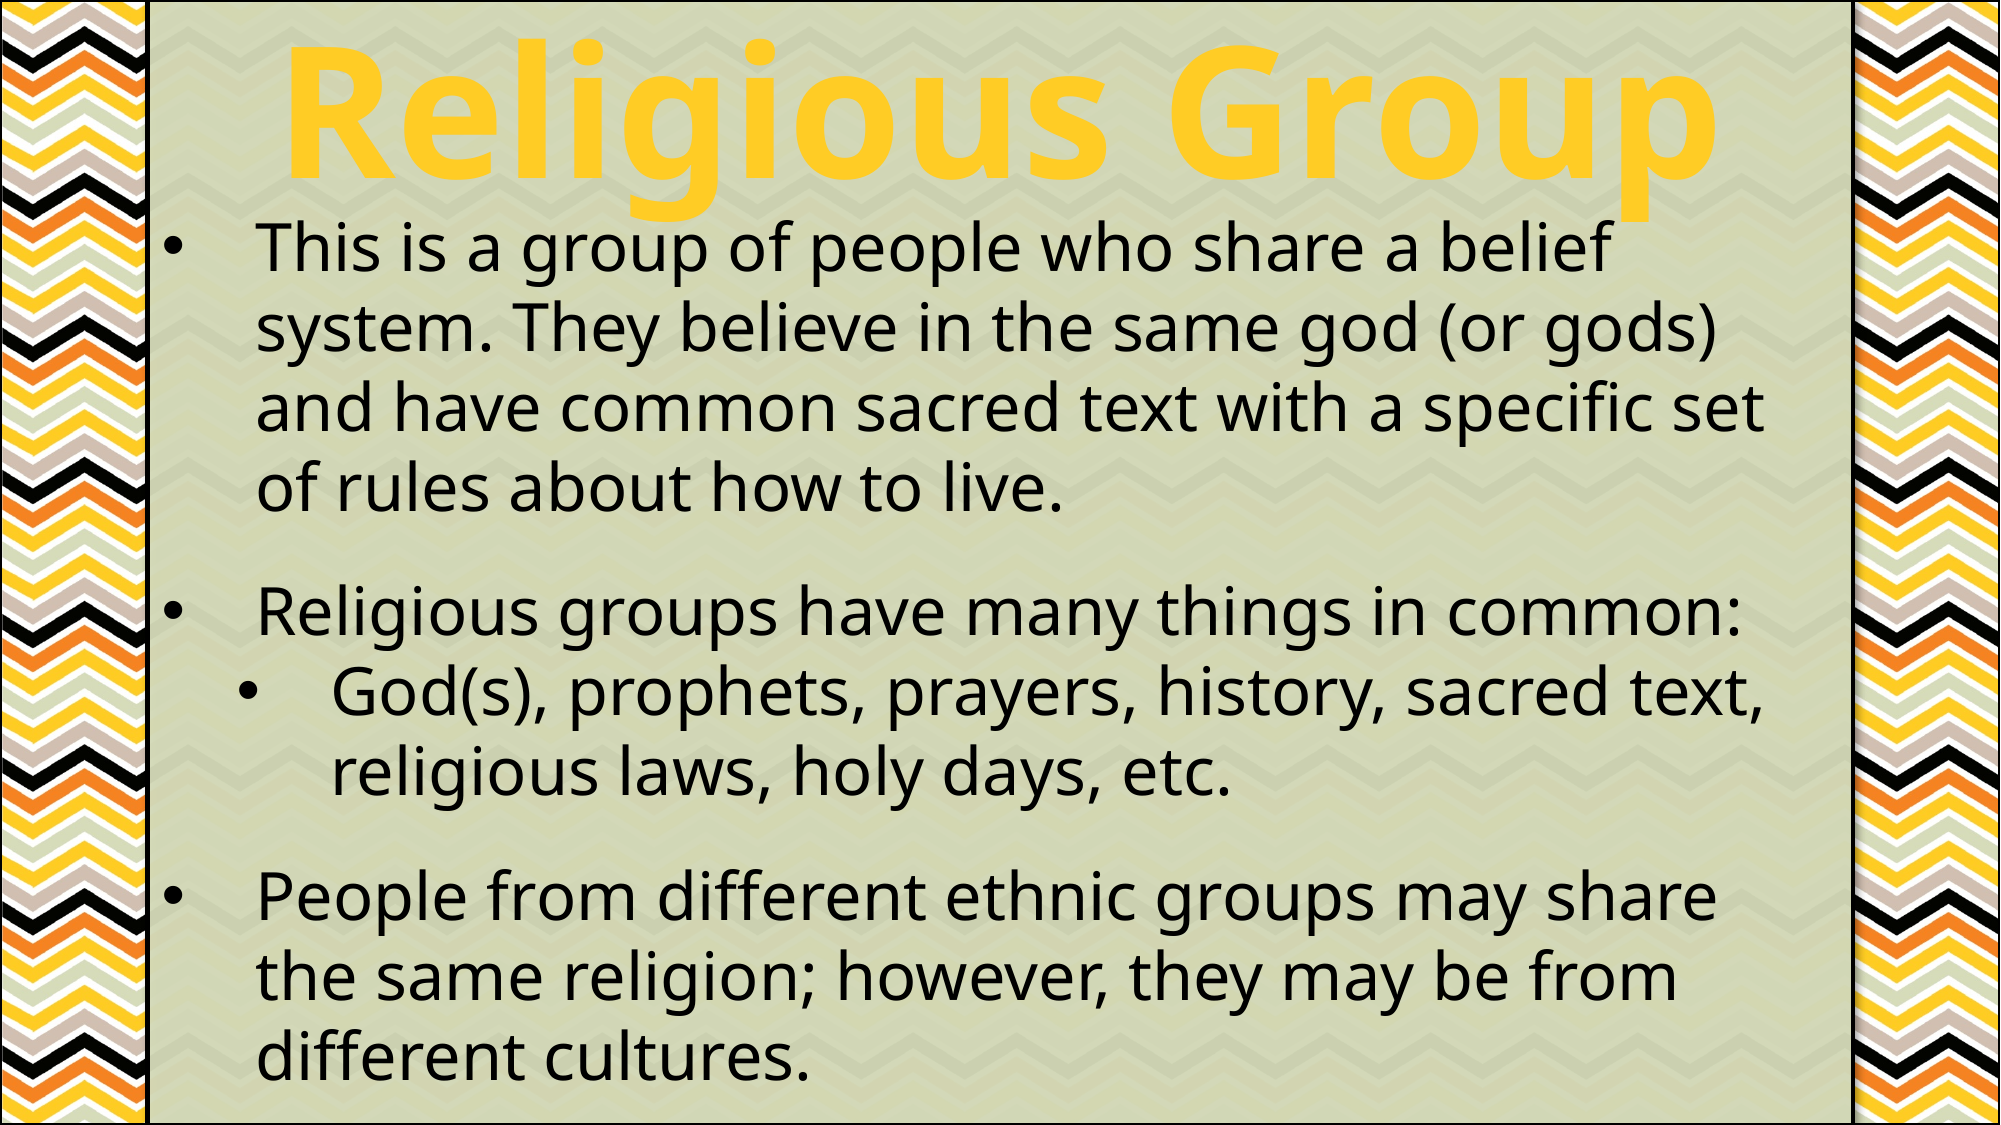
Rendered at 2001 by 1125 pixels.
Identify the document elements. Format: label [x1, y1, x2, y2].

text_box [0, 0, 2000, 1125]
